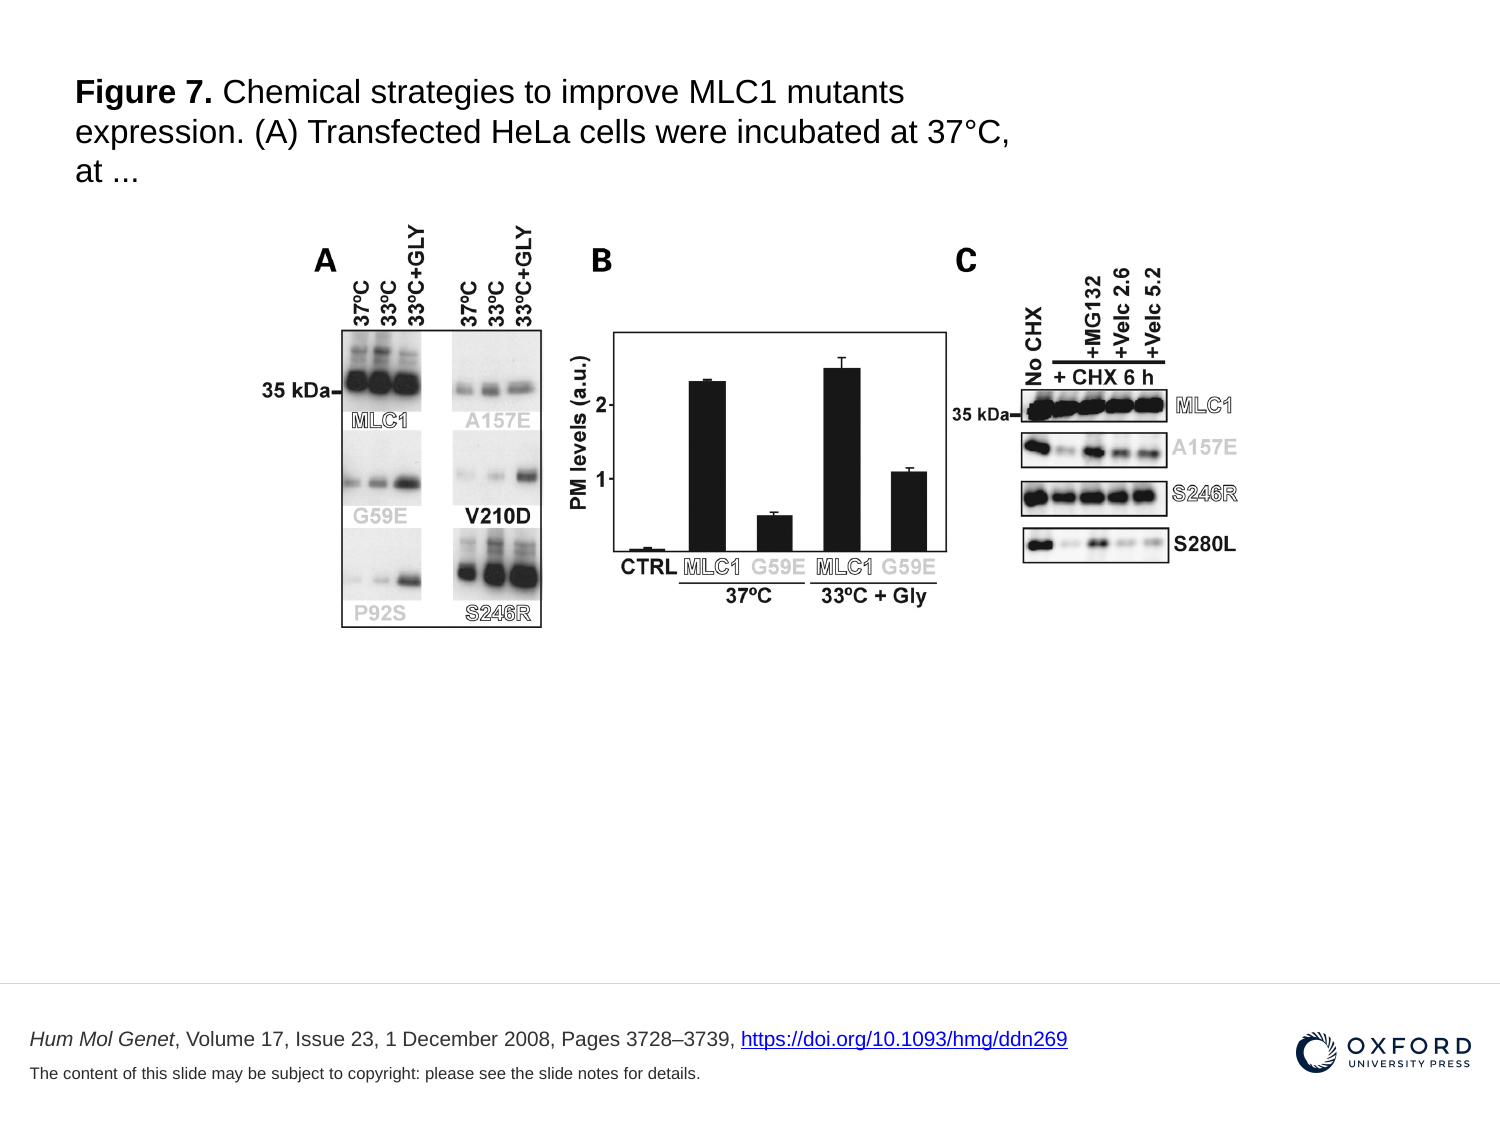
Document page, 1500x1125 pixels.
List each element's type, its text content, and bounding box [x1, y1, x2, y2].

picture [1296, 1032, 1471, 1073]
title Figure 7. Chemical strategies to improve MLC1 mutants expression. (A) Transfected HeLa cells were incubated at 37°C, at ... [75, 69, 1078, 171]
footer Hum Mol Genet, Volume 17, Issue 23, 1 December 2008, Pages 3728–3739, https://doi.org/10.1093/hmg/ddn269 The content of this slide may be subject to copyright: please see the slide notes for details. [0, 983, 1260, 1125]
picture [262, 224, 1238, 628]
